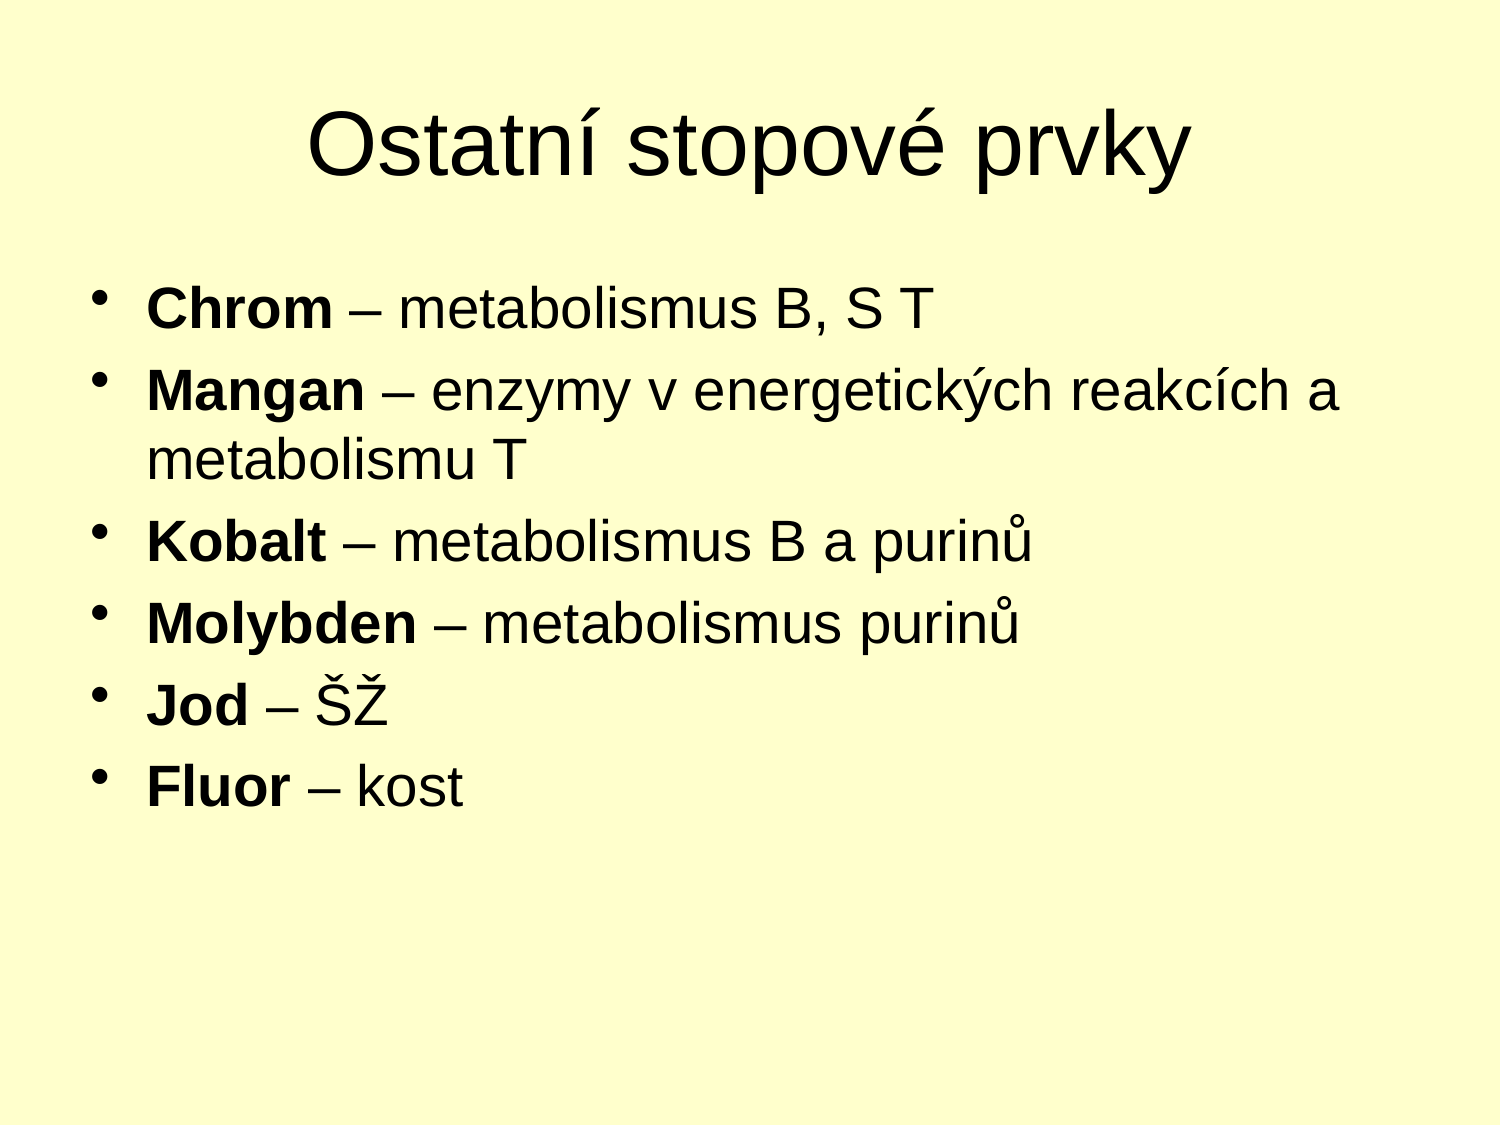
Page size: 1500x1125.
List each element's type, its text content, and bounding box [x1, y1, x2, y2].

list Chrom – metabolismus B, S T Mangan – enzymy v energetických reakcích a metabolismu T Kobalt – metabolismus B a purinů Molybden – metabolismus purinů Jod – ŠŽ Fluor – kost [74, 262, 1426, 1006]
title Ostatní stopové prvky [74, 44, 1426, 233]
